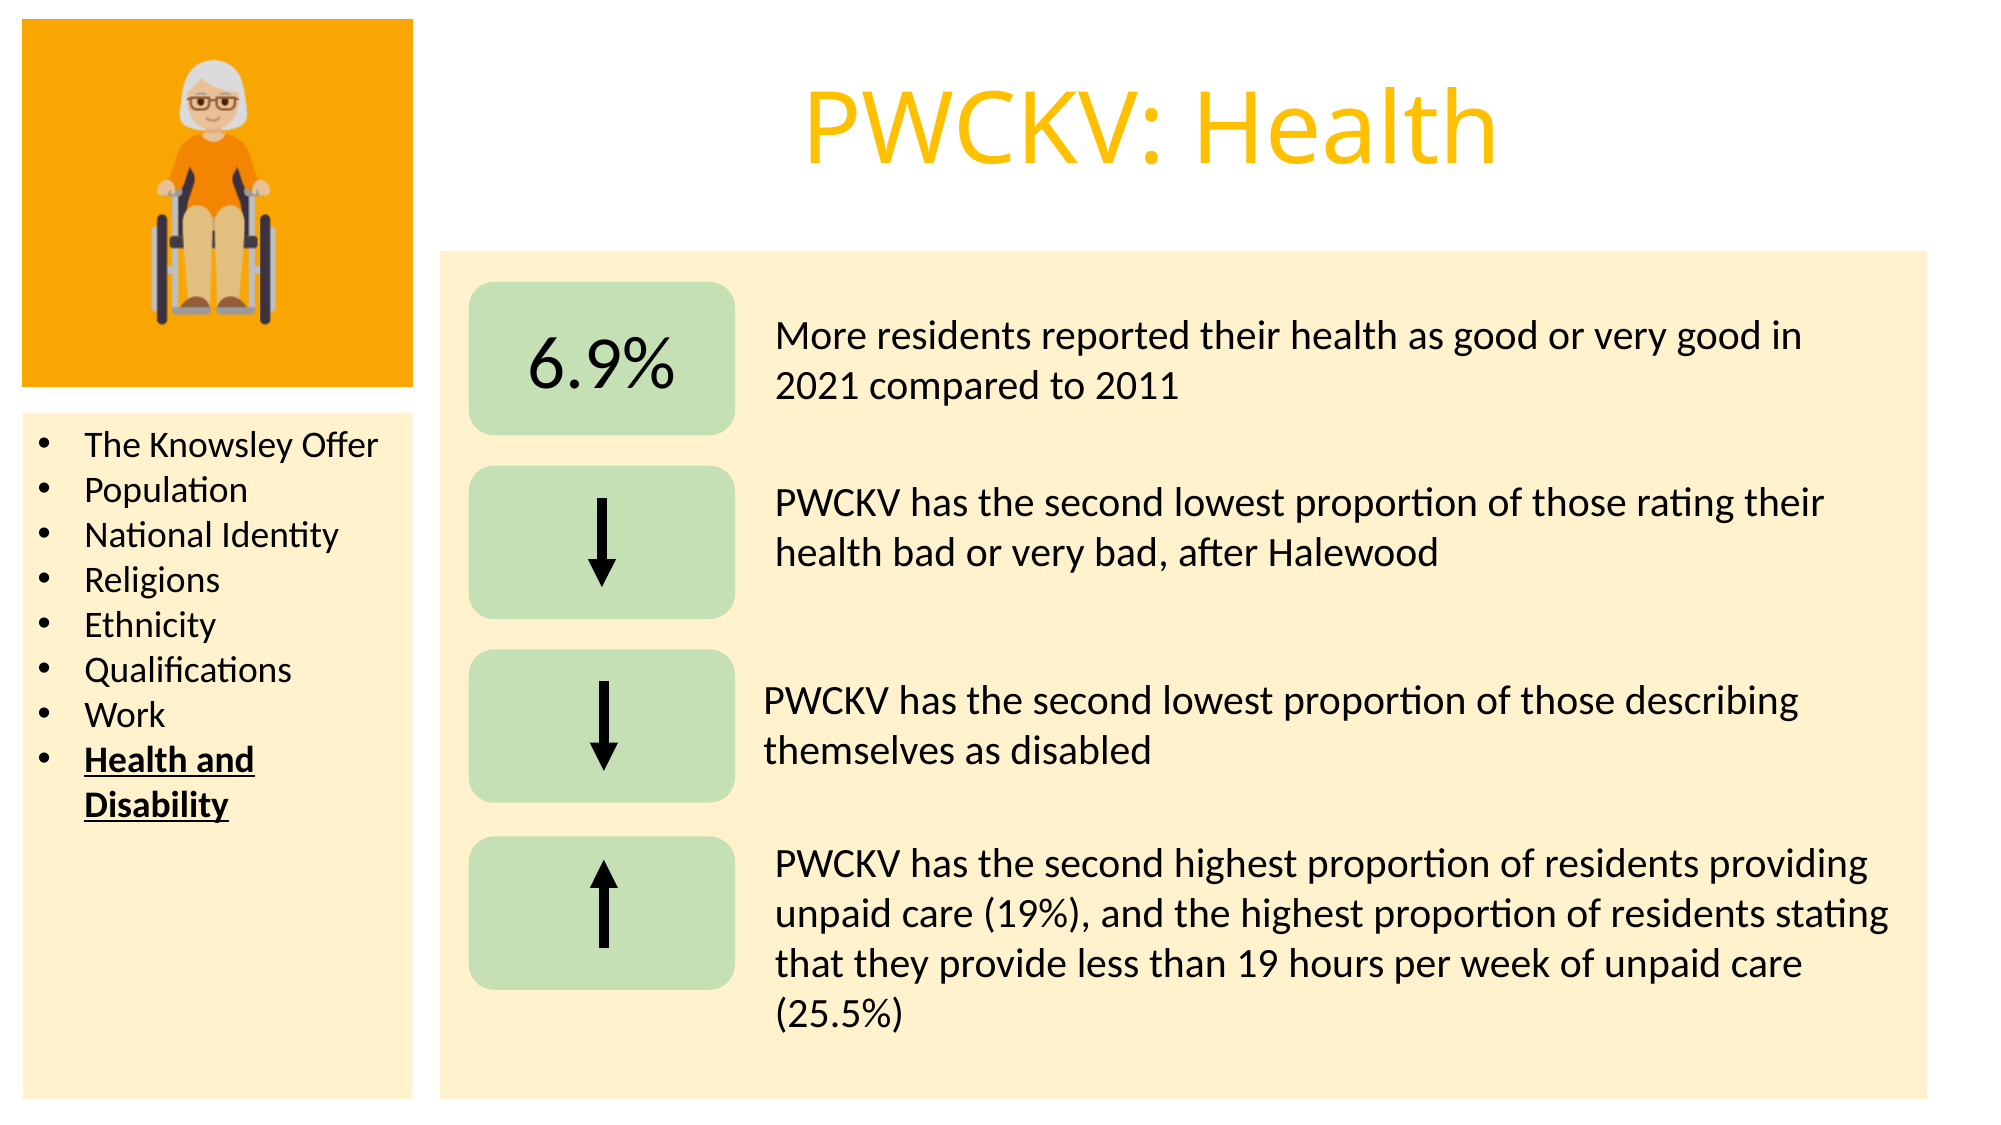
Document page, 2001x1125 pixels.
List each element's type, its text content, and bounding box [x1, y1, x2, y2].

text_box More residents reported their health as good or very good in 2021 compared to 2011 [760, 300, 1903, 416]
text_box PWCKV has the second highest proportion of residents providing unpaid care (19%), and the highest proportion of residents stating that they provide less than 19 hours per week of unpaid care (25.5%) [760, 828, 1925, 1103]
text_box PWCKV has the second lowest proportion of those describing themselves as disabled [748, 665, 1891, 781]
text_box [467, 835, 737, 991]
text_box 6.9% [467, 280, 737, 437]
text_box [467, 648, 737, 804]
text_box PWCKV: Health [440, 69, 1863, 237]
picture [22, 19, 413, 387]
text_box [440, 251, 1928, 1099]
text_box The Knowsley Offer Population National Identity Religions Ethnicity Qualifications Work Health and Disability [22, 412, 413, 833]
text_box [22, 833, 413, 1100]
text_box PWCKV has the second lowest proportion of those rating their health bad or very bad, after Halewood [760, 466, 1903, 582]
text_box [467, 464, 737, 621]
